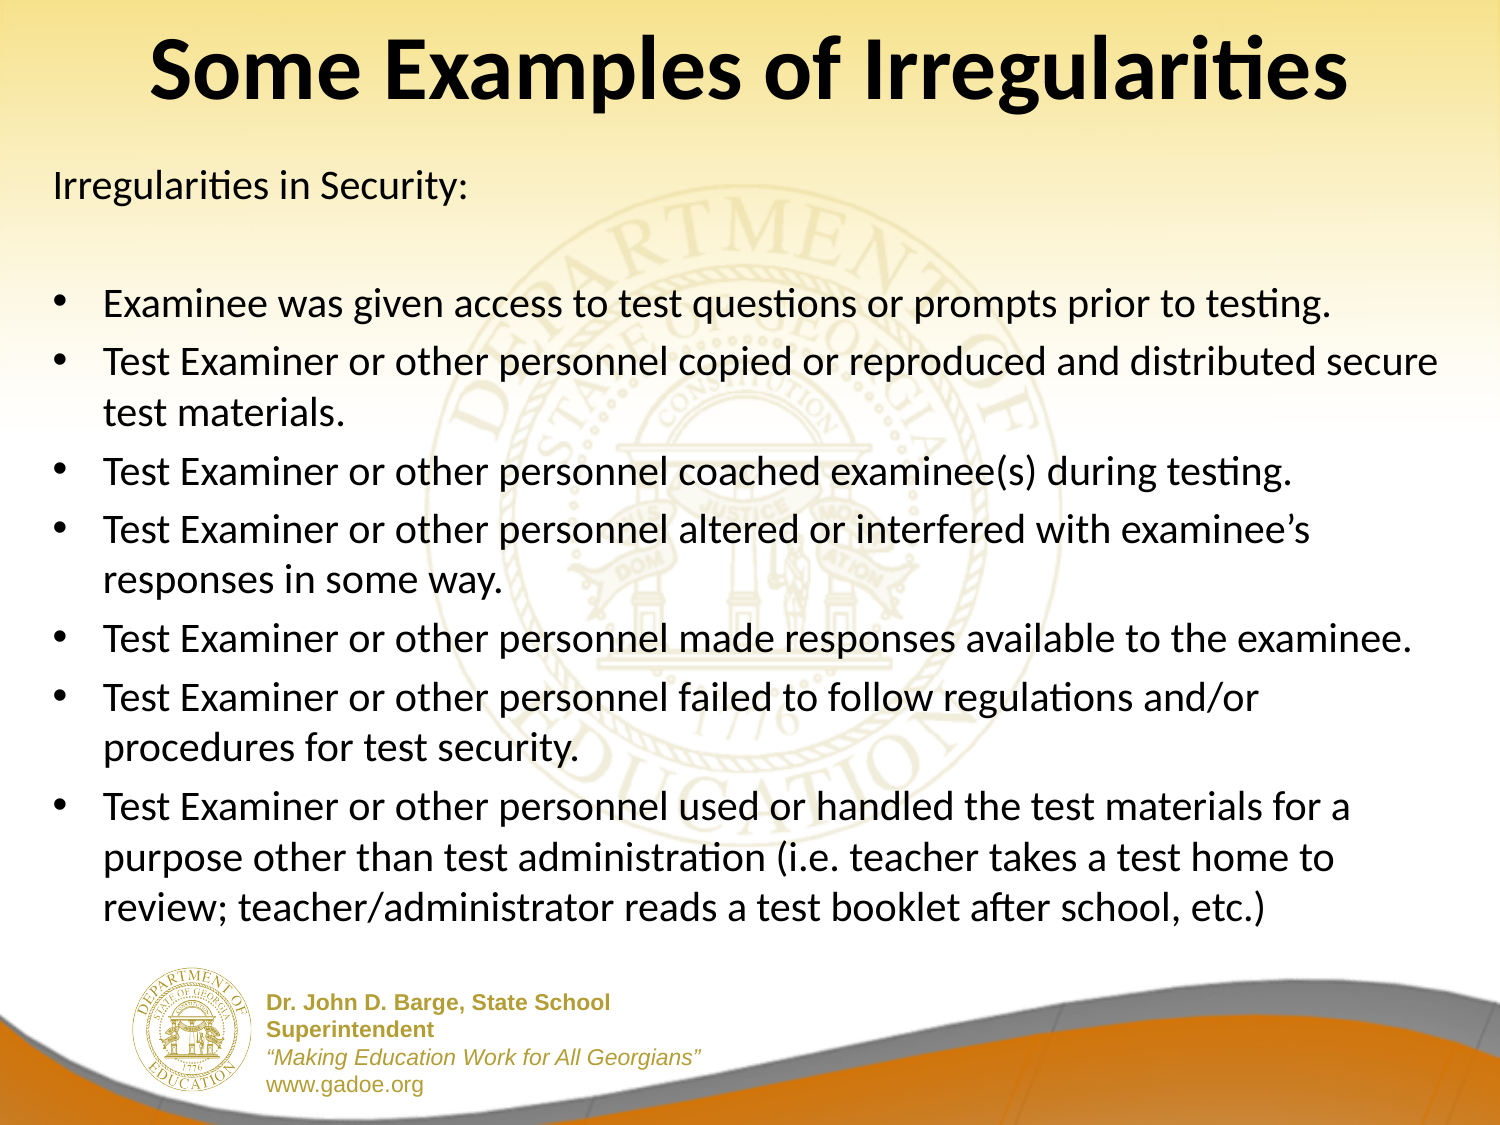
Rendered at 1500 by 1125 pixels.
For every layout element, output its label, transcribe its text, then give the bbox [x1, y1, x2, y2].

title Some Examples of Irregularities [75, 0, 1425, 138]
list Irregularities in Security: Examinee was given access to test questions or prompts prior to testing. Test Examiner or other personnel copied or reproduced and distributed secure test materials. Test Examiner or other personnel coached examinee(s) during testing. Test Examiner or other personnel altered or interfered with examinee’s responses in some way. Test Examiner or other personnel made responses available to the examinee. Test Examiner or other personnel failed to follow regulations and/or procedures for test security. Test Examiner or other personnel used or handled the test materials for a purpose other than test administration (i.e. teacher takes a test home to review; teacher/administrator reads a test booklet after school, etc.) [37, 149, 1475, 938]
picture [0, 0, 1500, 1125]
